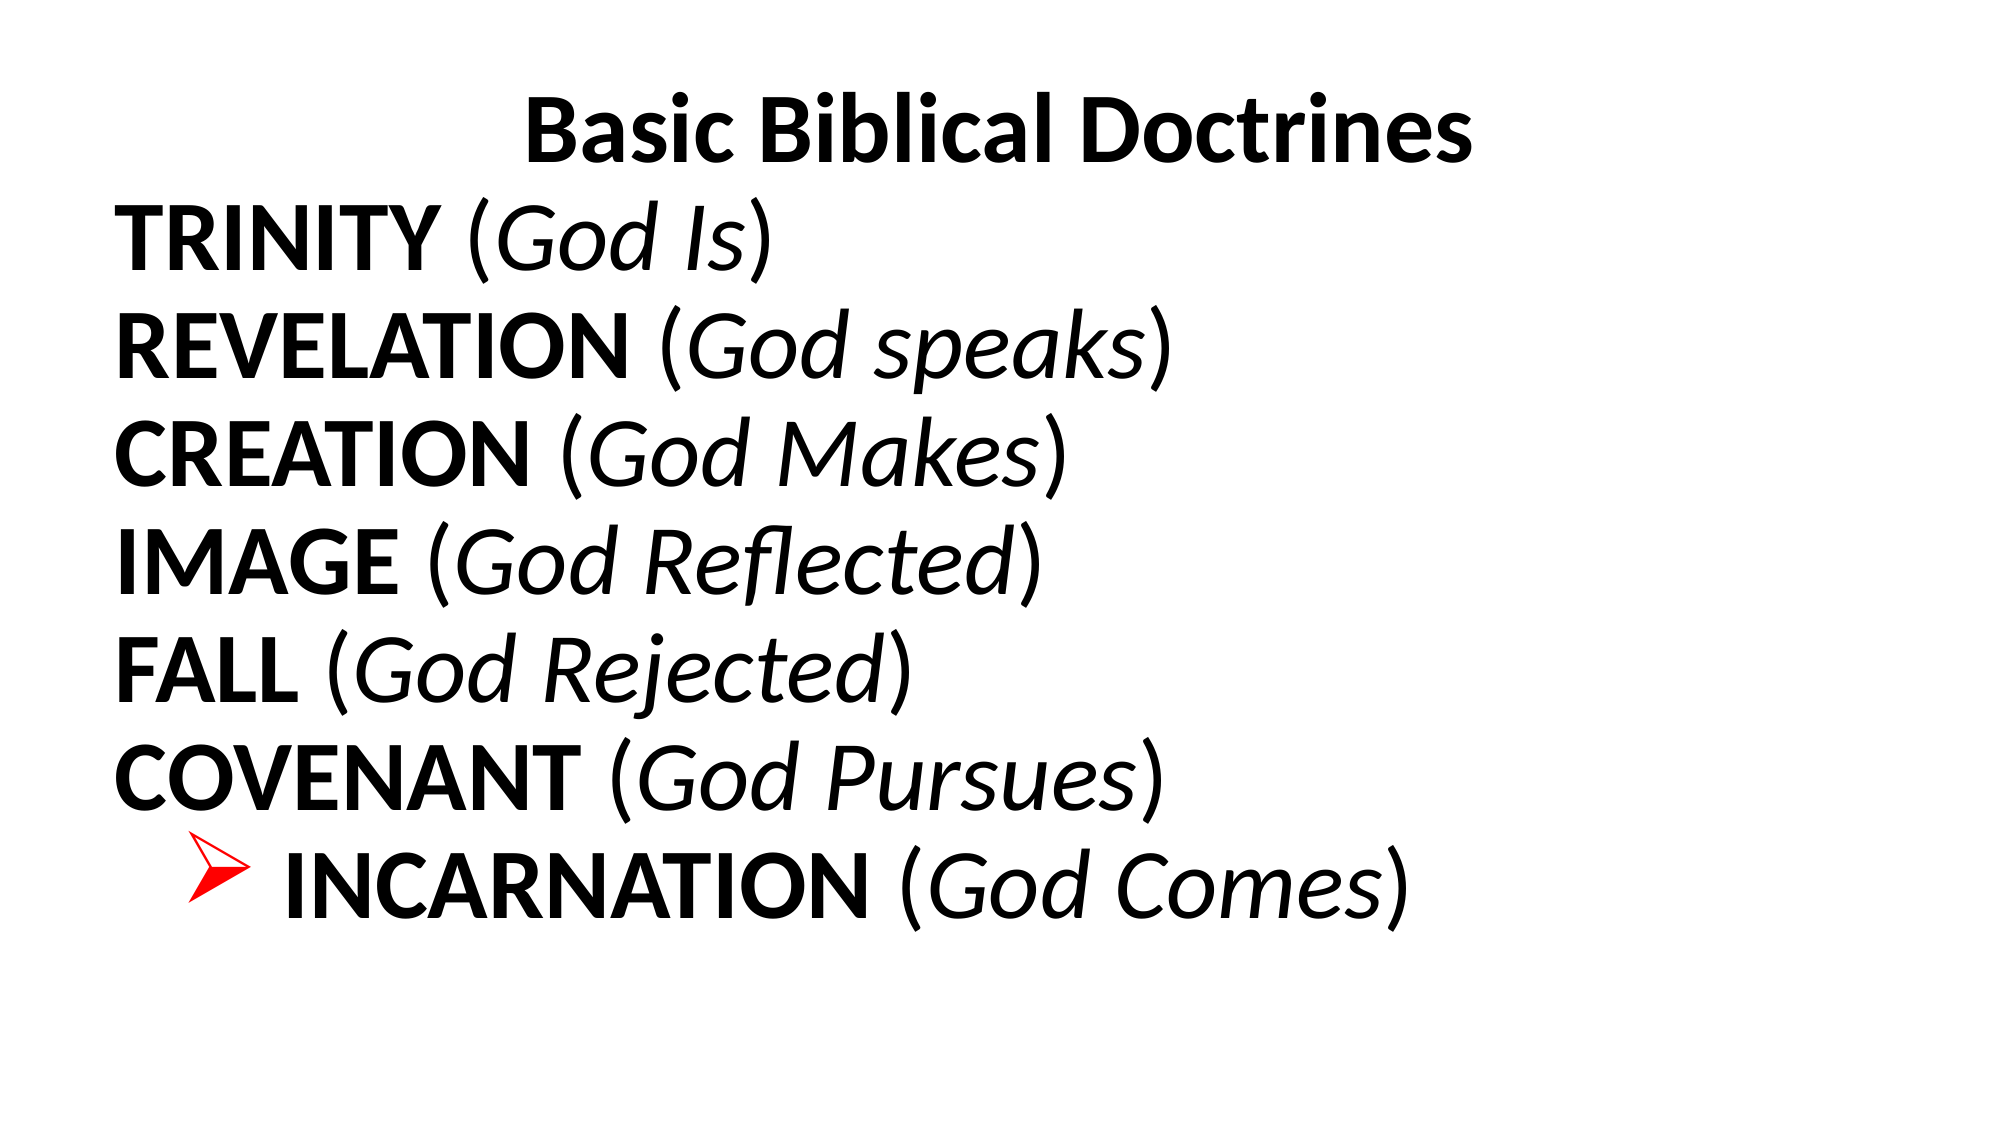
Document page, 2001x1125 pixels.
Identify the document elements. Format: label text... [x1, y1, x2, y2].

subtitle Basic Biblical Doctrines TRINITY (God Is) REVELATION (God speaks) CREATION (God Makes) IMAGE (God Reflected) FALL (God Rejected) COVENANT (God Pursues) INCARNATION (God Comes) [99, 69, 1900, 1056]
